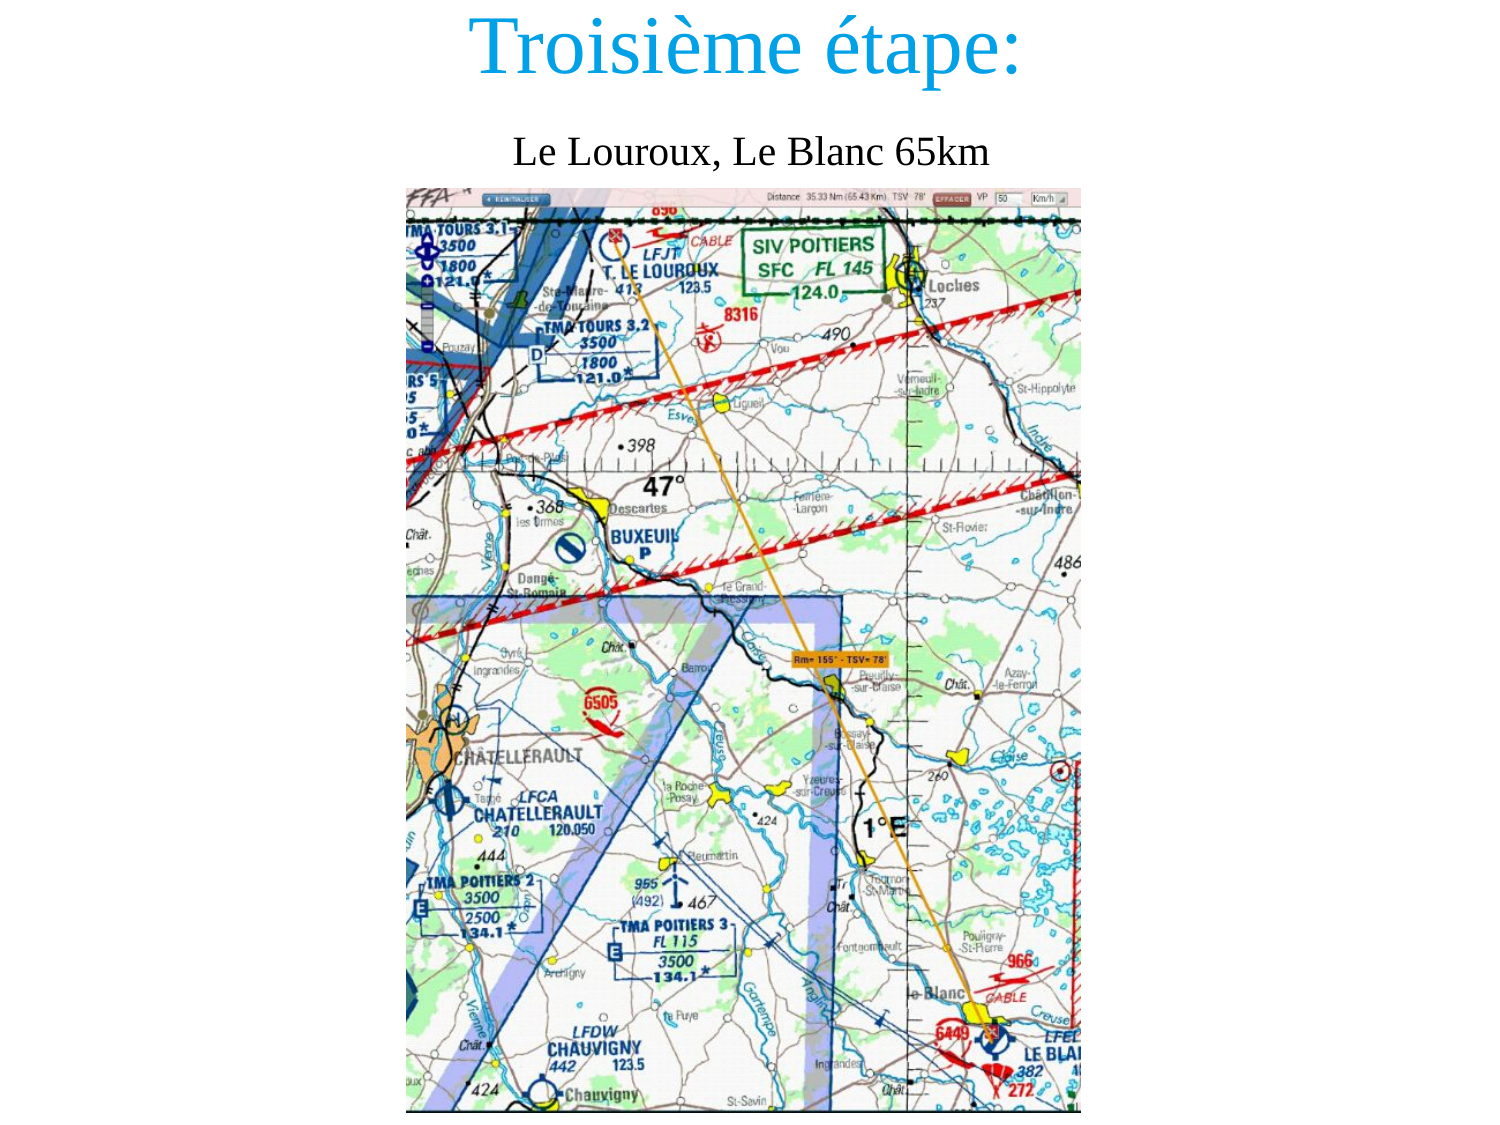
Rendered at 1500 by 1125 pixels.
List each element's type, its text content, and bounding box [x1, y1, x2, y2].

picture [405, 188, 1081, 1113]
text_box Troisième étape: Le Louroux, Le Blanc 65km [0, 0, 1500, 182]
